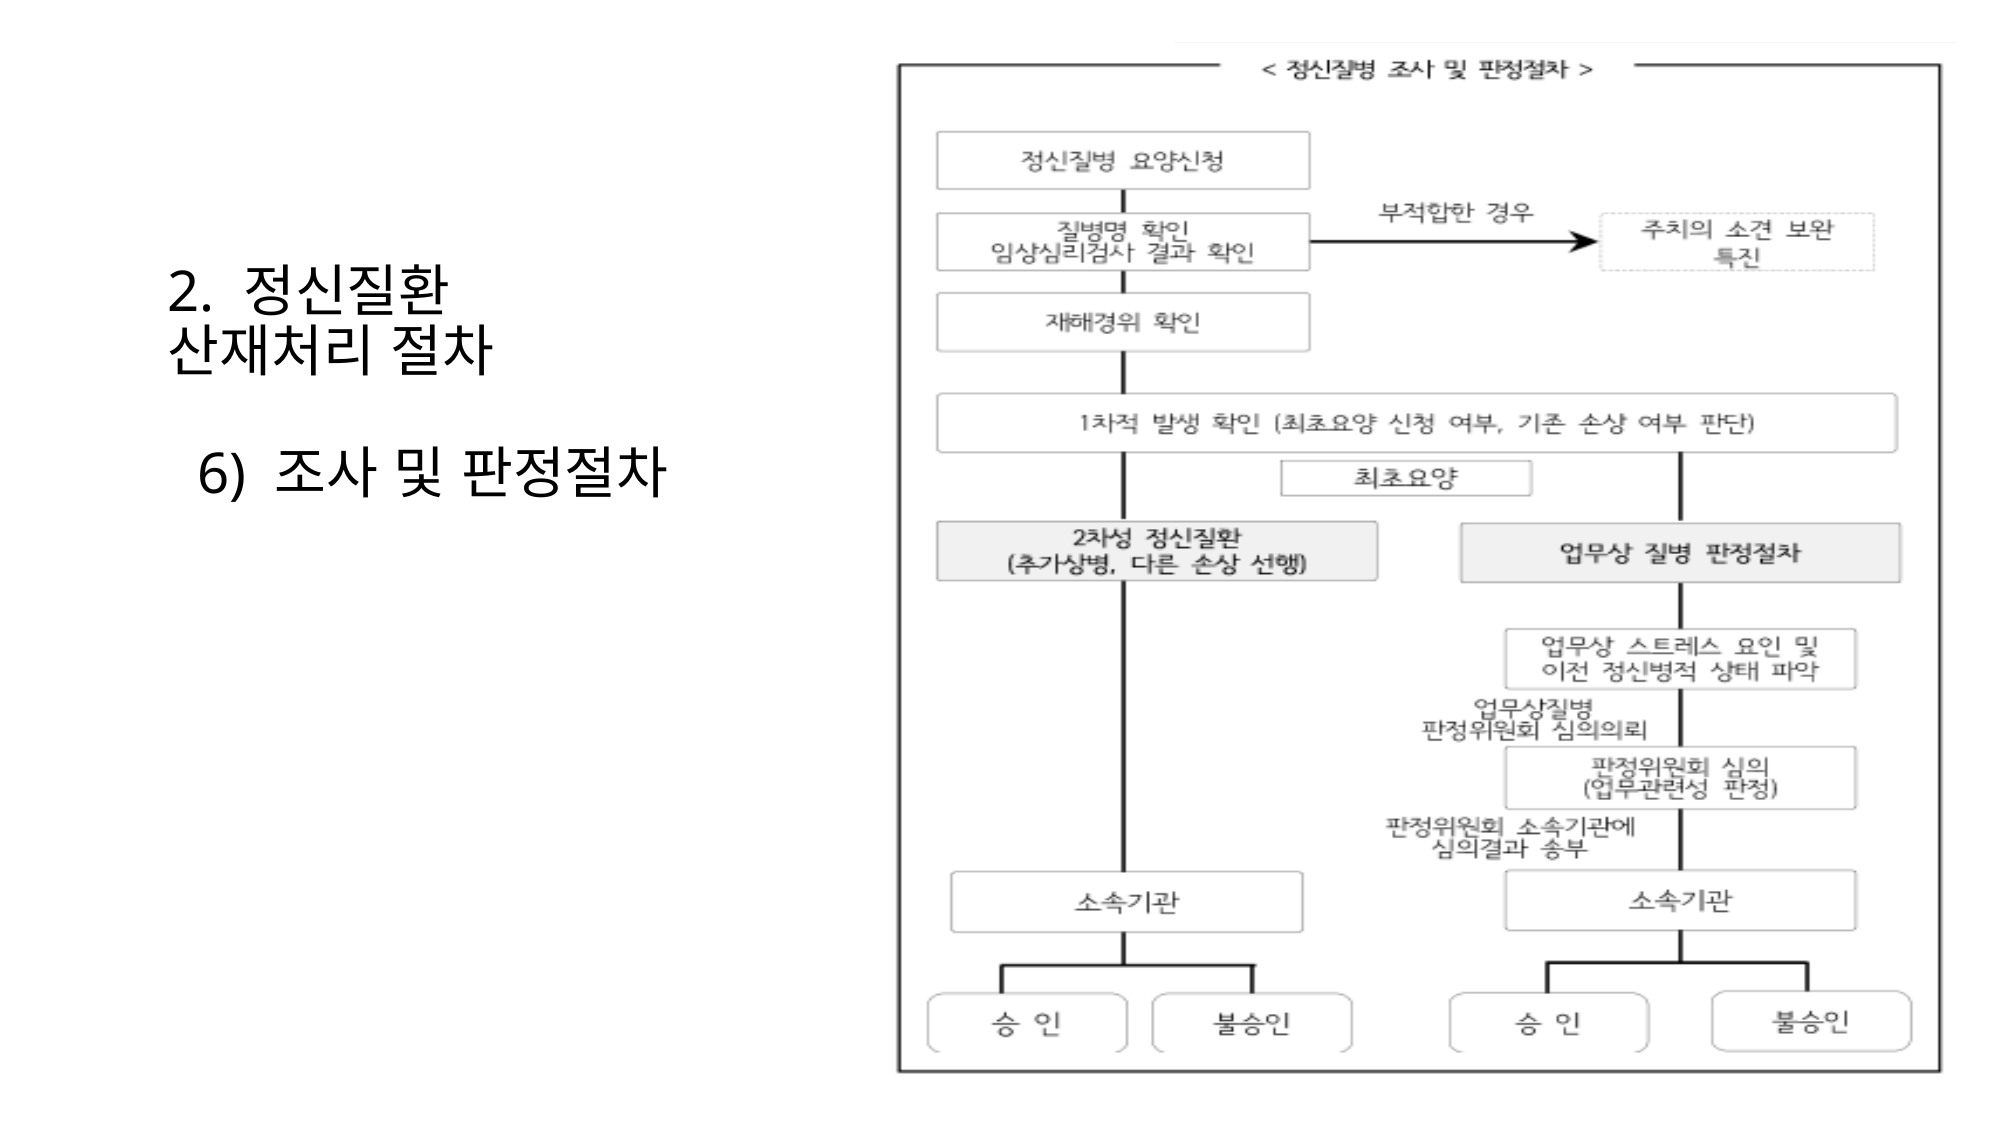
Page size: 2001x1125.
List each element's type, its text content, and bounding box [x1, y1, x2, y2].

title 2. 정신질환 산재처리 절차 6) 조사 및 판정절차 [152, 121, 708, 513]
picture [883, 38, 1960, 1091]
